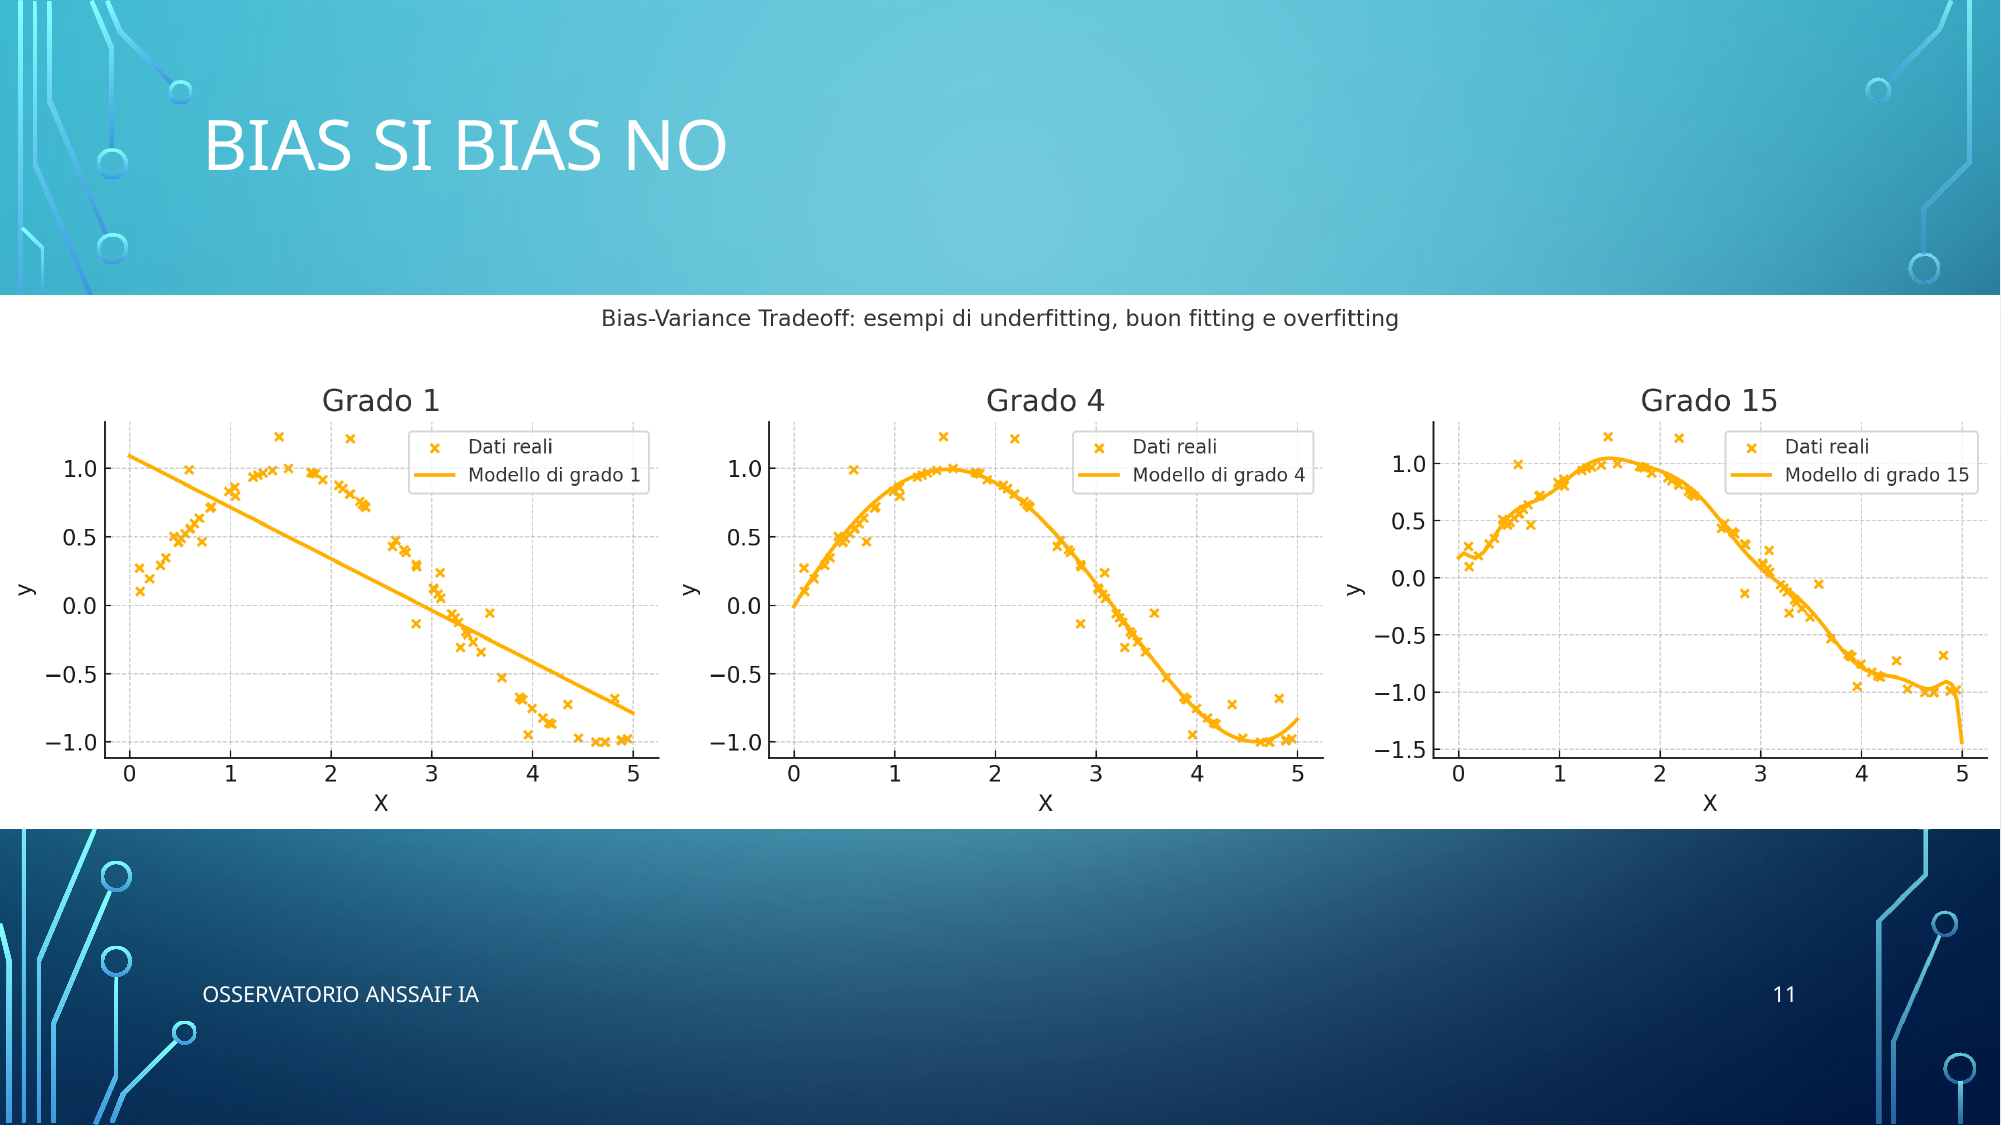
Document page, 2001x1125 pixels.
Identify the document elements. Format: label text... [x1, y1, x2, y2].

picture [0, 295, 2000, 830]
title Bias si Bias no [187, 101, 1813, 295]
footer Osservatorio ANSSAIF IA [187, 965, 1211, 1025]
slide_number 11 [1685, 965, 1813, 1025]
